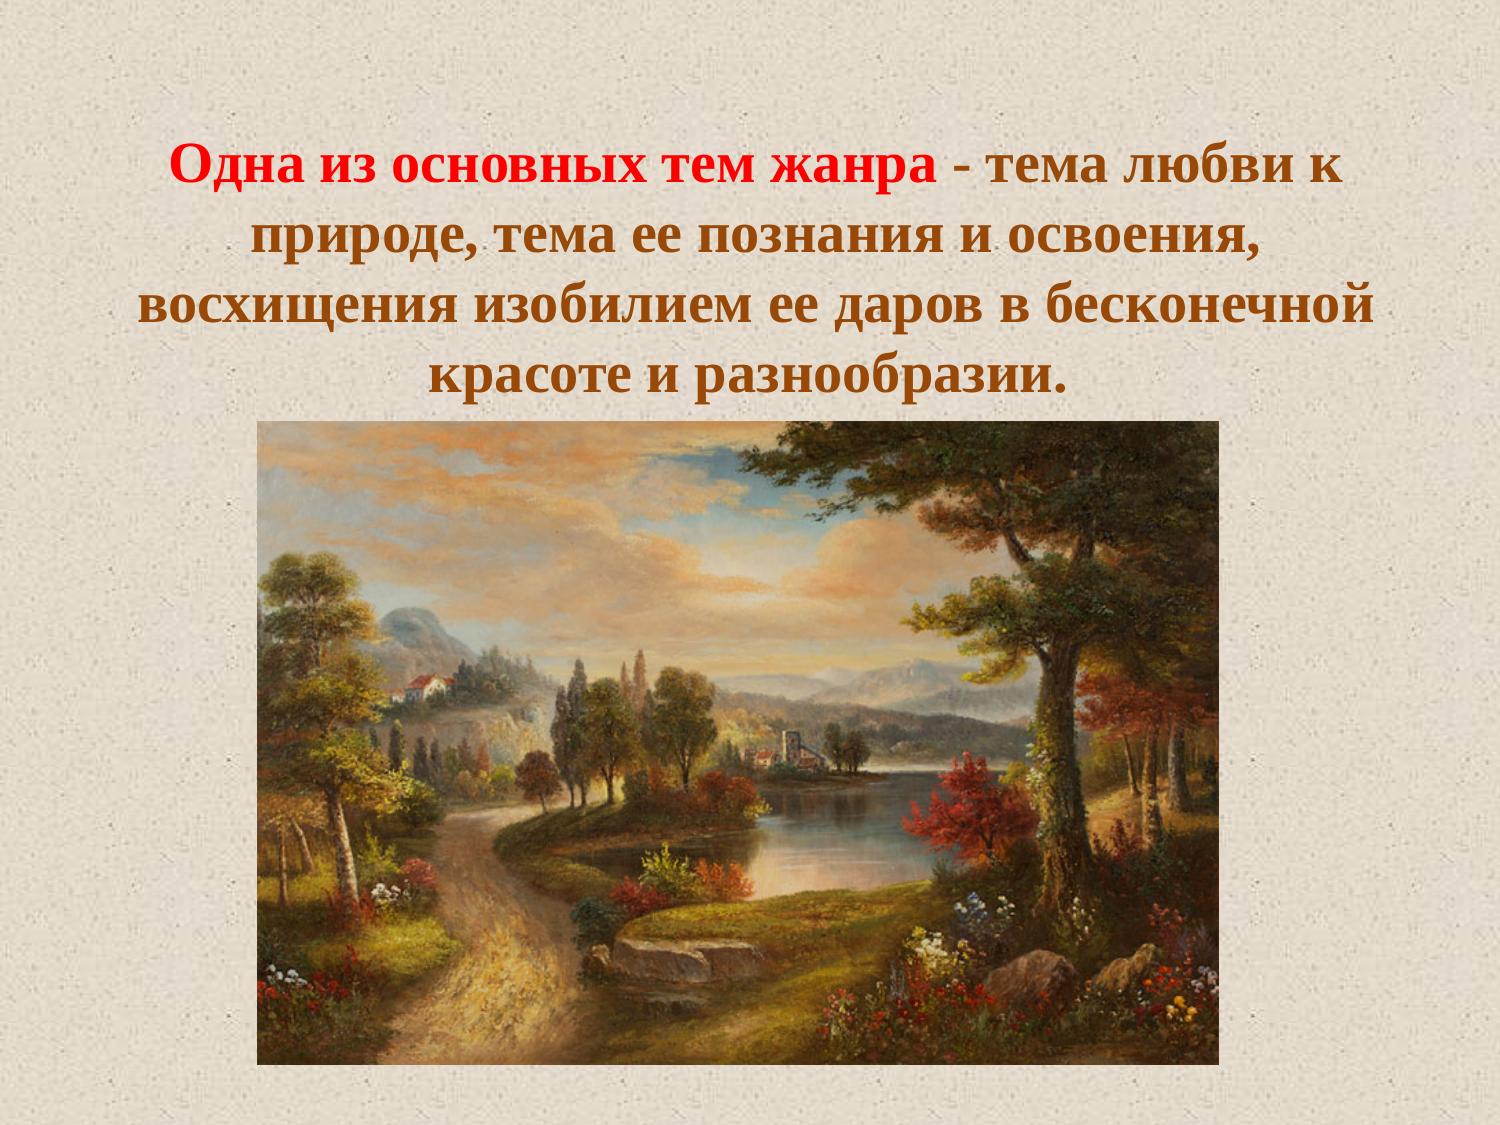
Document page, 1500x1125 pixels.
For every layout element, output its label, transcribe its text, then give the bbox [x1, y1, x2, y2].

text_box Одна из основных тем жанра - тема любви к природе, тема ее познания и освоения, восхищения изобилием ее даров в бесконечной красоте и разнообразии. [70, 117, 1442, 412]
picture [0, 0, 1500, 1125]
